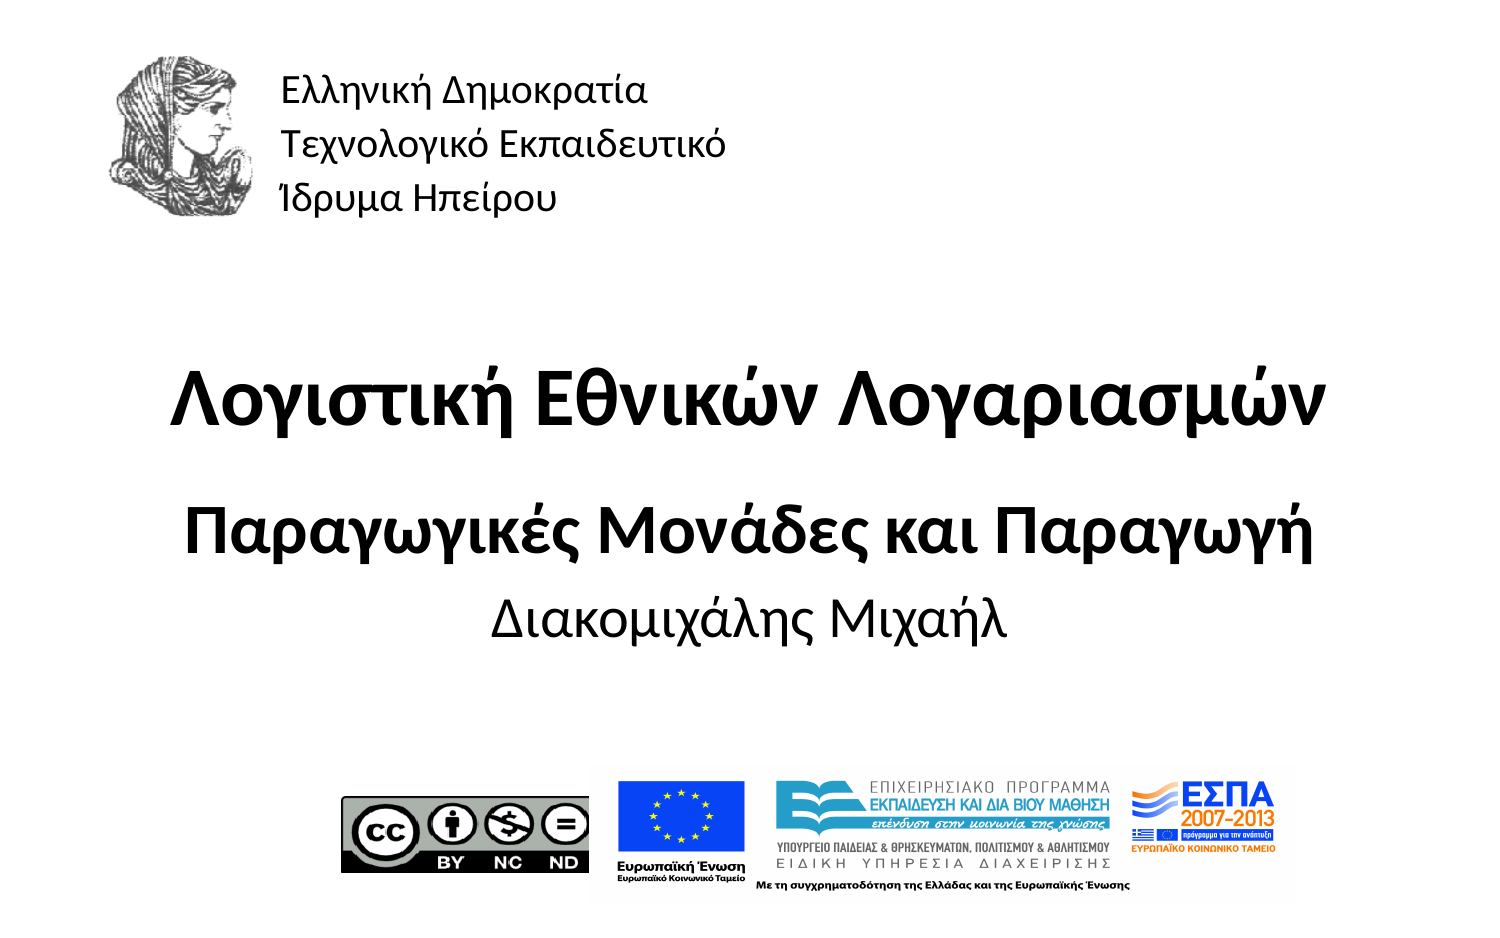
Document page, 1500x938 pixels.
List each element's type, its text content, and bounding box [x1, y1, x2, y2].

title Λογιστική Εθνικών Λογαριασμών [112, 291, 1388, 475]
picture [341, 764, 1297, 905]
subtitle Παραγωγικές Μονάδες και Παραγωγή Διακομιχάλης Μιχαήλ [112, 475, 1388, 715]
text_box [105, 34, 798, 223]
